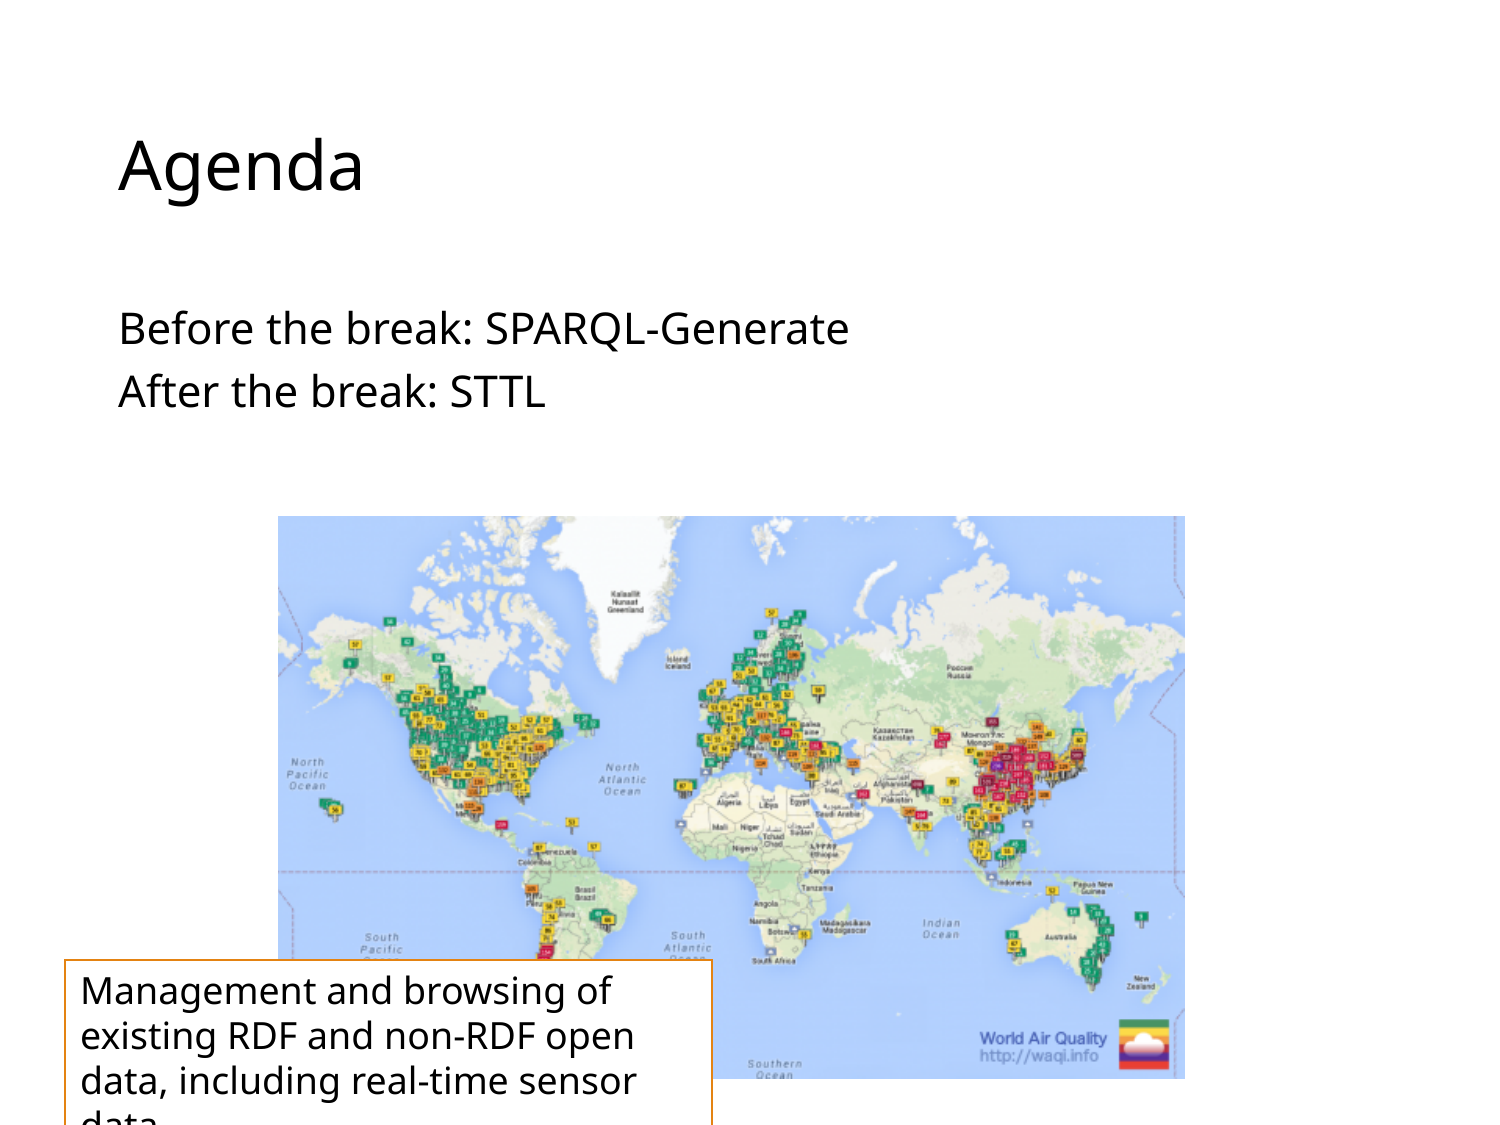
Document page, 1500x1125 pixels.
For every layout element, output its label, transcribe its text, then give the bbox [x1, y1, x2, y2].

title Agenda [103, 59, 1397, 278]
text_box Management and browsing of existing RDF and non-RDF open data, including real-time sensor data [64, 959, 713, 1125]
list Before the break: SPARQL-Generate After the break: STTL [103, 299, 1397, 1014]
picture [277, 516, 1185, 1079]
